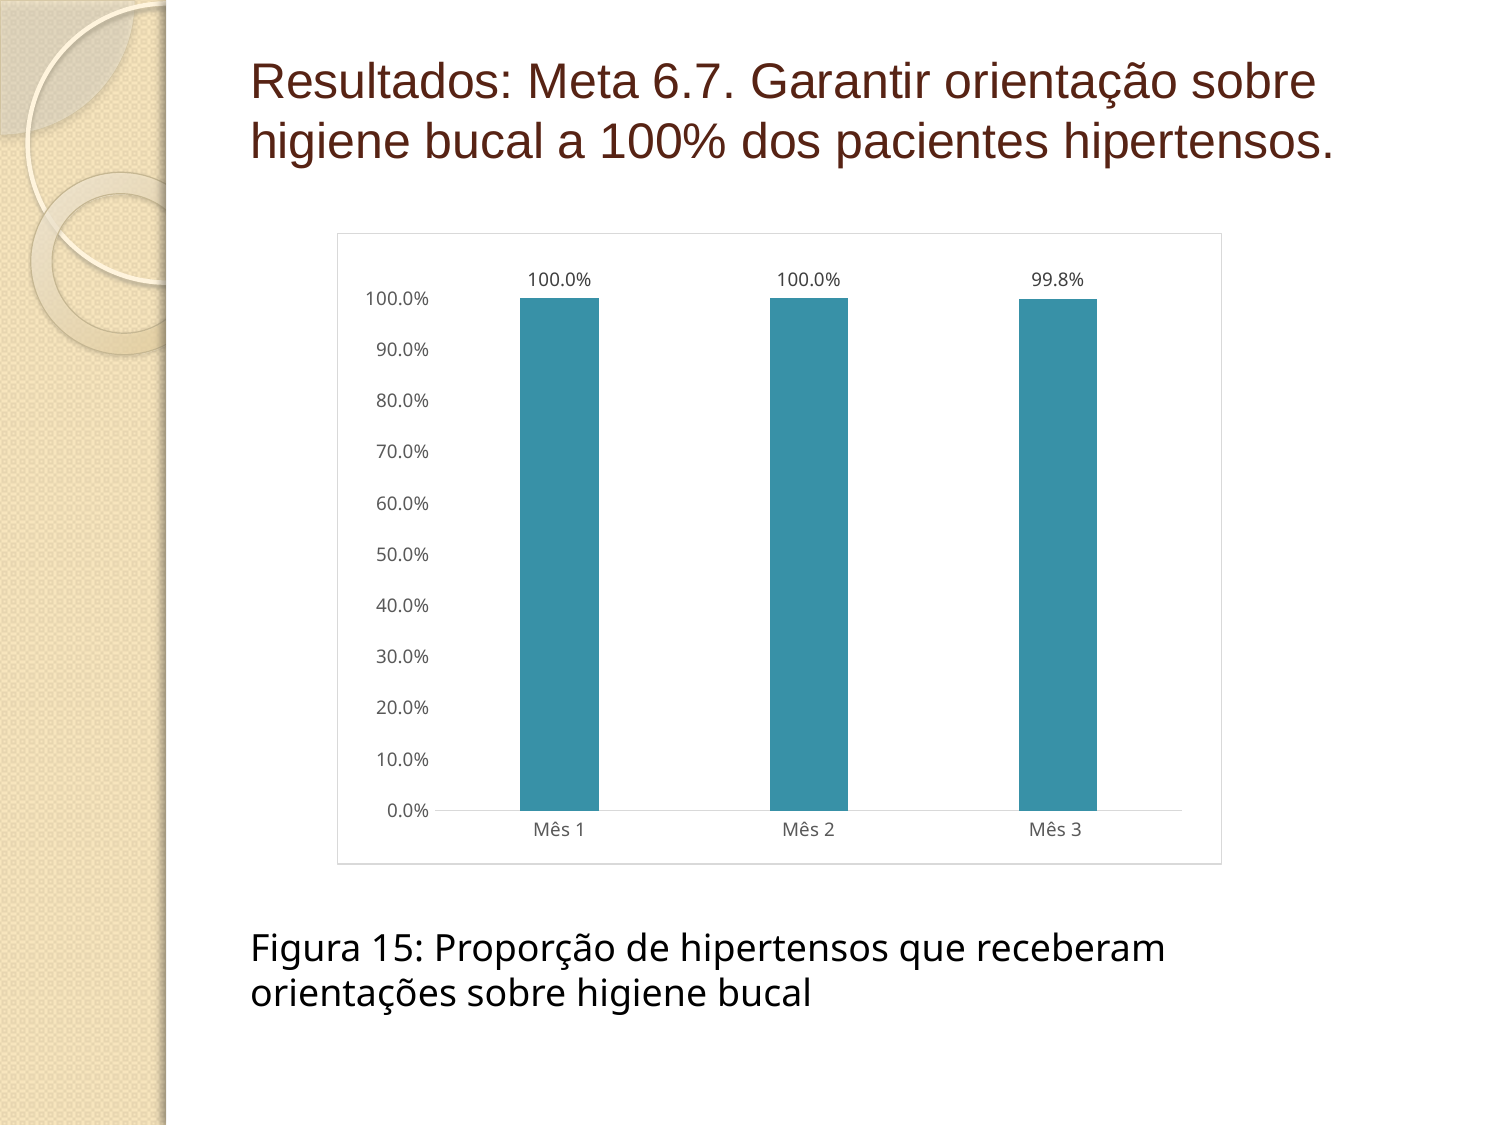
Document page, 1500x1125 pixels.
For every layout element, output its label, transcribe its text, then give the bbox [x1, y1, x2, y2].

title Resultados: Meta 6.7. Garantir orientação sobre higiene bucal a 100% dos pacientes hipertensos. [235, 45, 1466, 233]
chart [336, 232, 1223, 865]
text_box Figura 15: Proporção de hipertensos que receberam orientações sobre higiene bucal [235, 916, 1365, 1022]
